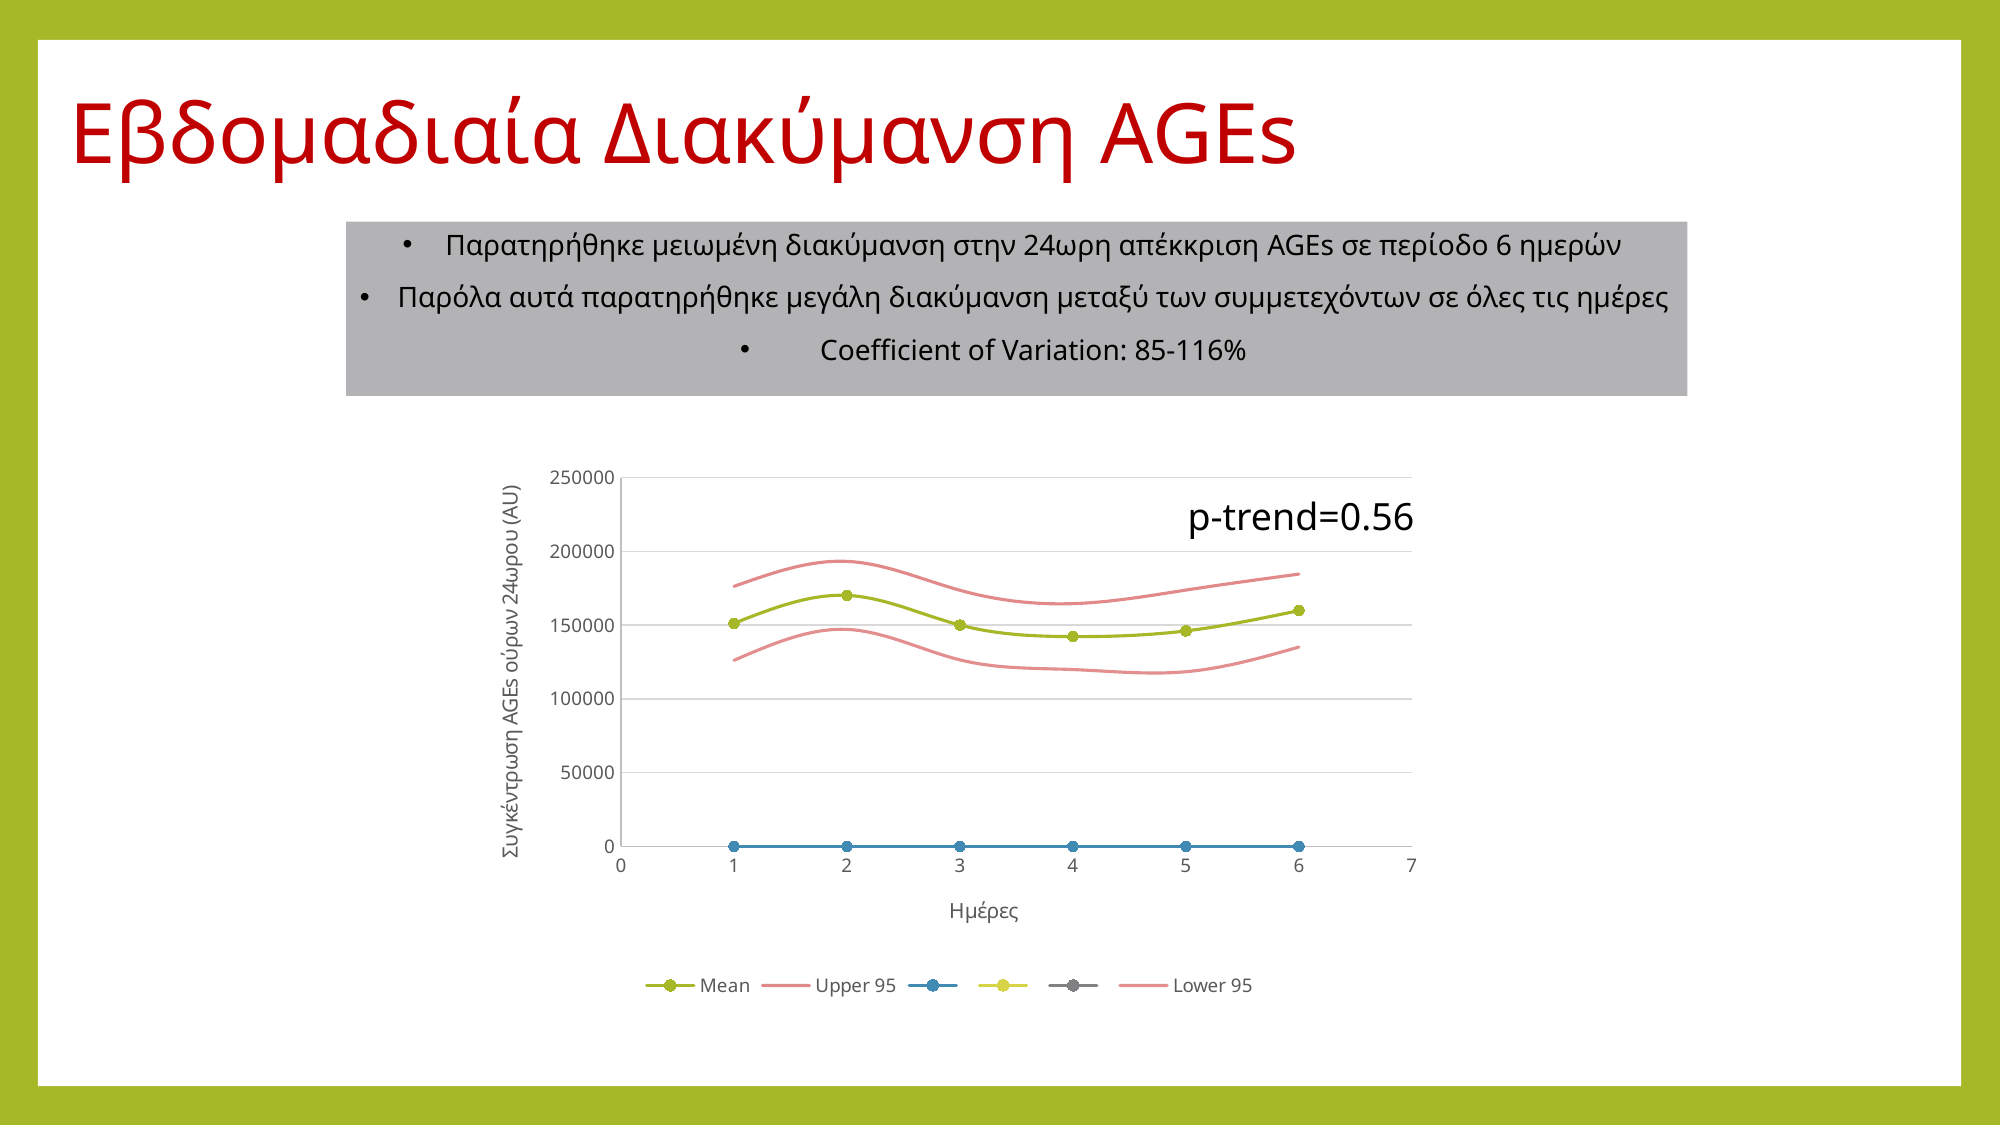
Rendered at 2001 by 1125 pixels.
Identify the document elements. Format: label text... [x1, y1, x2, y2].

text_box Παρατηρήθηκε μειωμένη διακύμανση στην 24ωρη απέκκριση AGEs σε περίοδο 6 ημερών Παρόλα αυτά παρατηρήθηκε μεγάλη διακύμανση μεταξύ των συμμετεχόντων σε όλες τις ημέρες Coefficient of Variation: 85-116% [346, 221, 1688, 396]
chart [462, 452, 1438, 1006]
text_box Εβδομαδιαία Διακύμανση AGEs [54, 44, 1580, 219]
